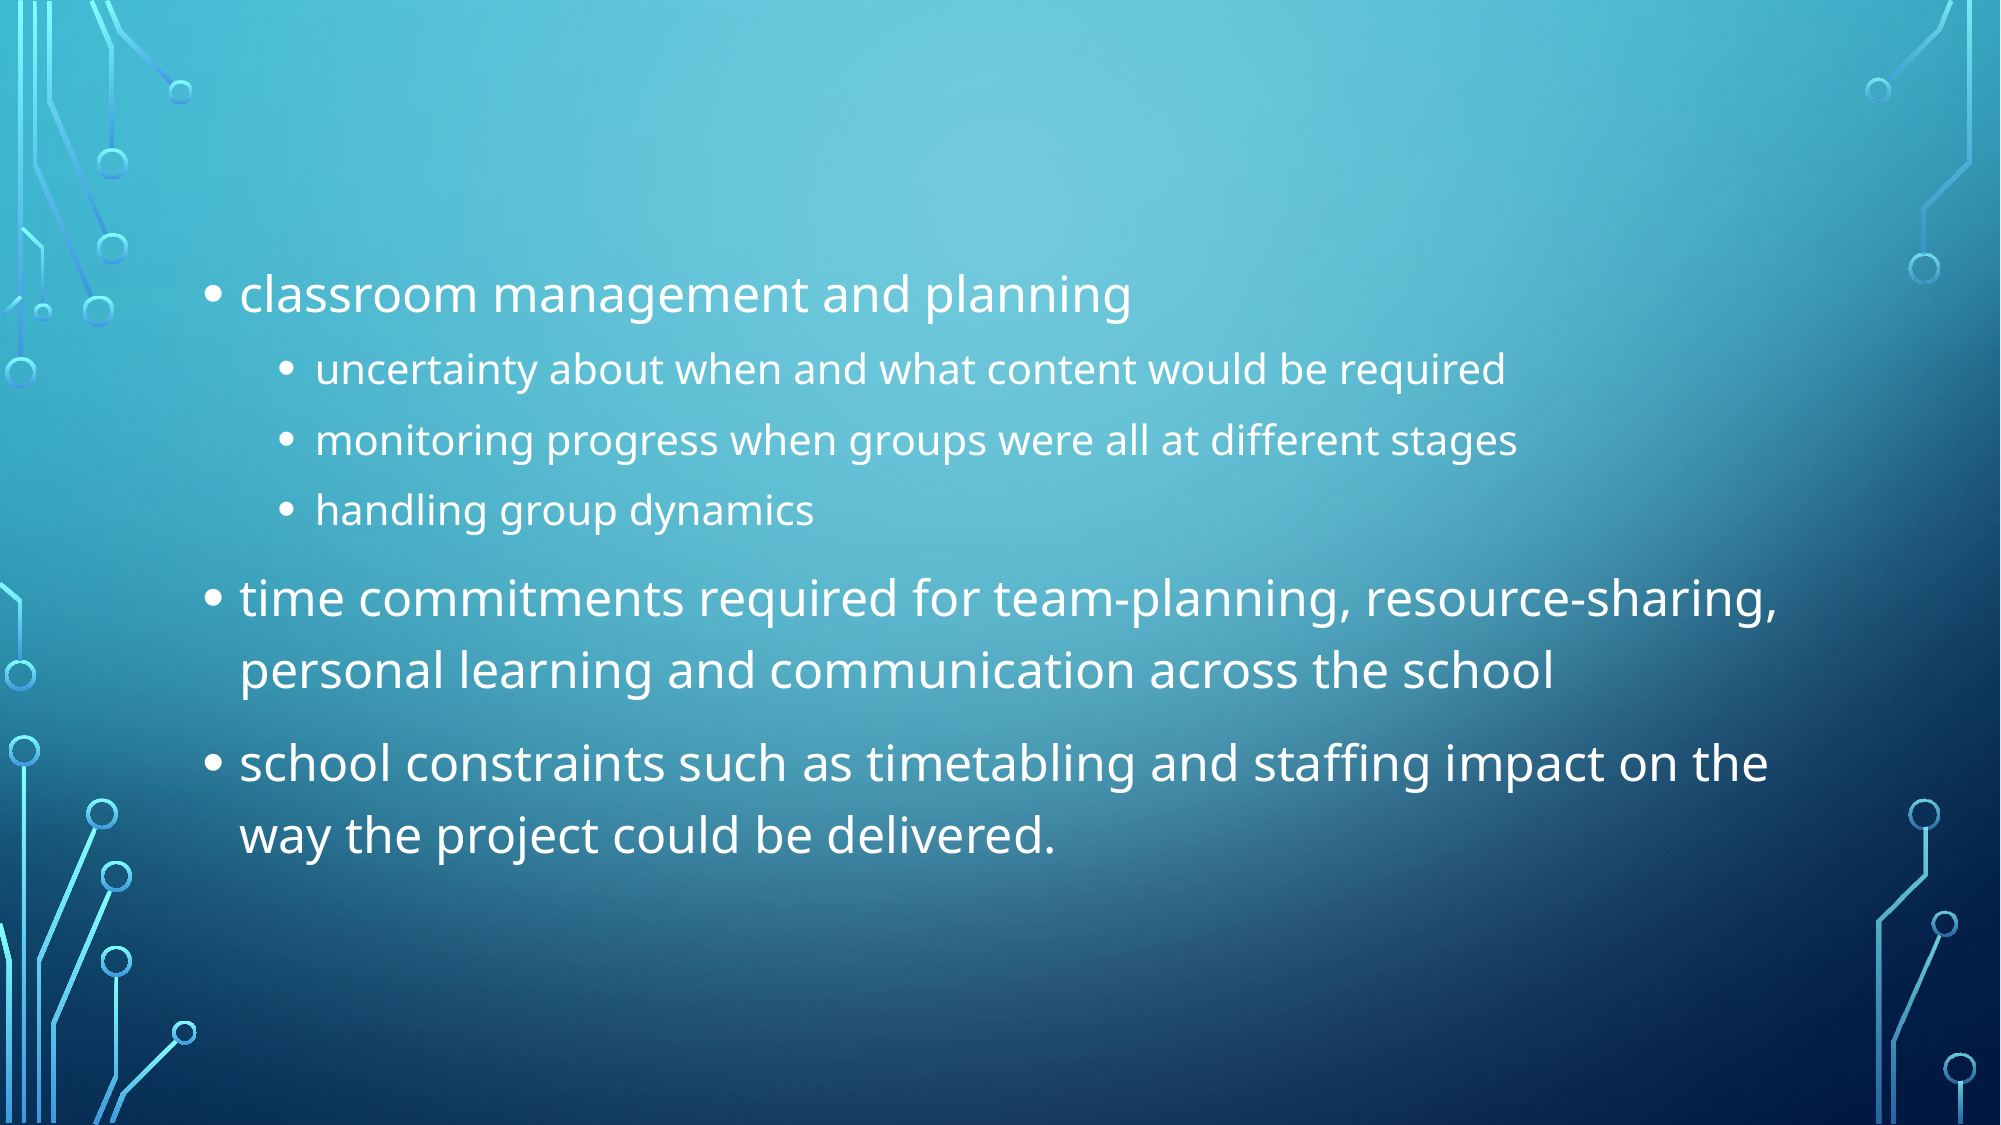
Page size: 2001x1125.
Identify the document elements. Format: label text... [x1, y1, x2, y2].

list classroom management and planning uncertainty about when and what content would be required monitoring progress when groups were all at different stages handling group dynamics time commitments required for team-planning, resource-sharing, personal learning and communication across the school school constraints such as timetabling and staffing impact on the way the project could be delivered. [187, 243, 1813, 1028]
